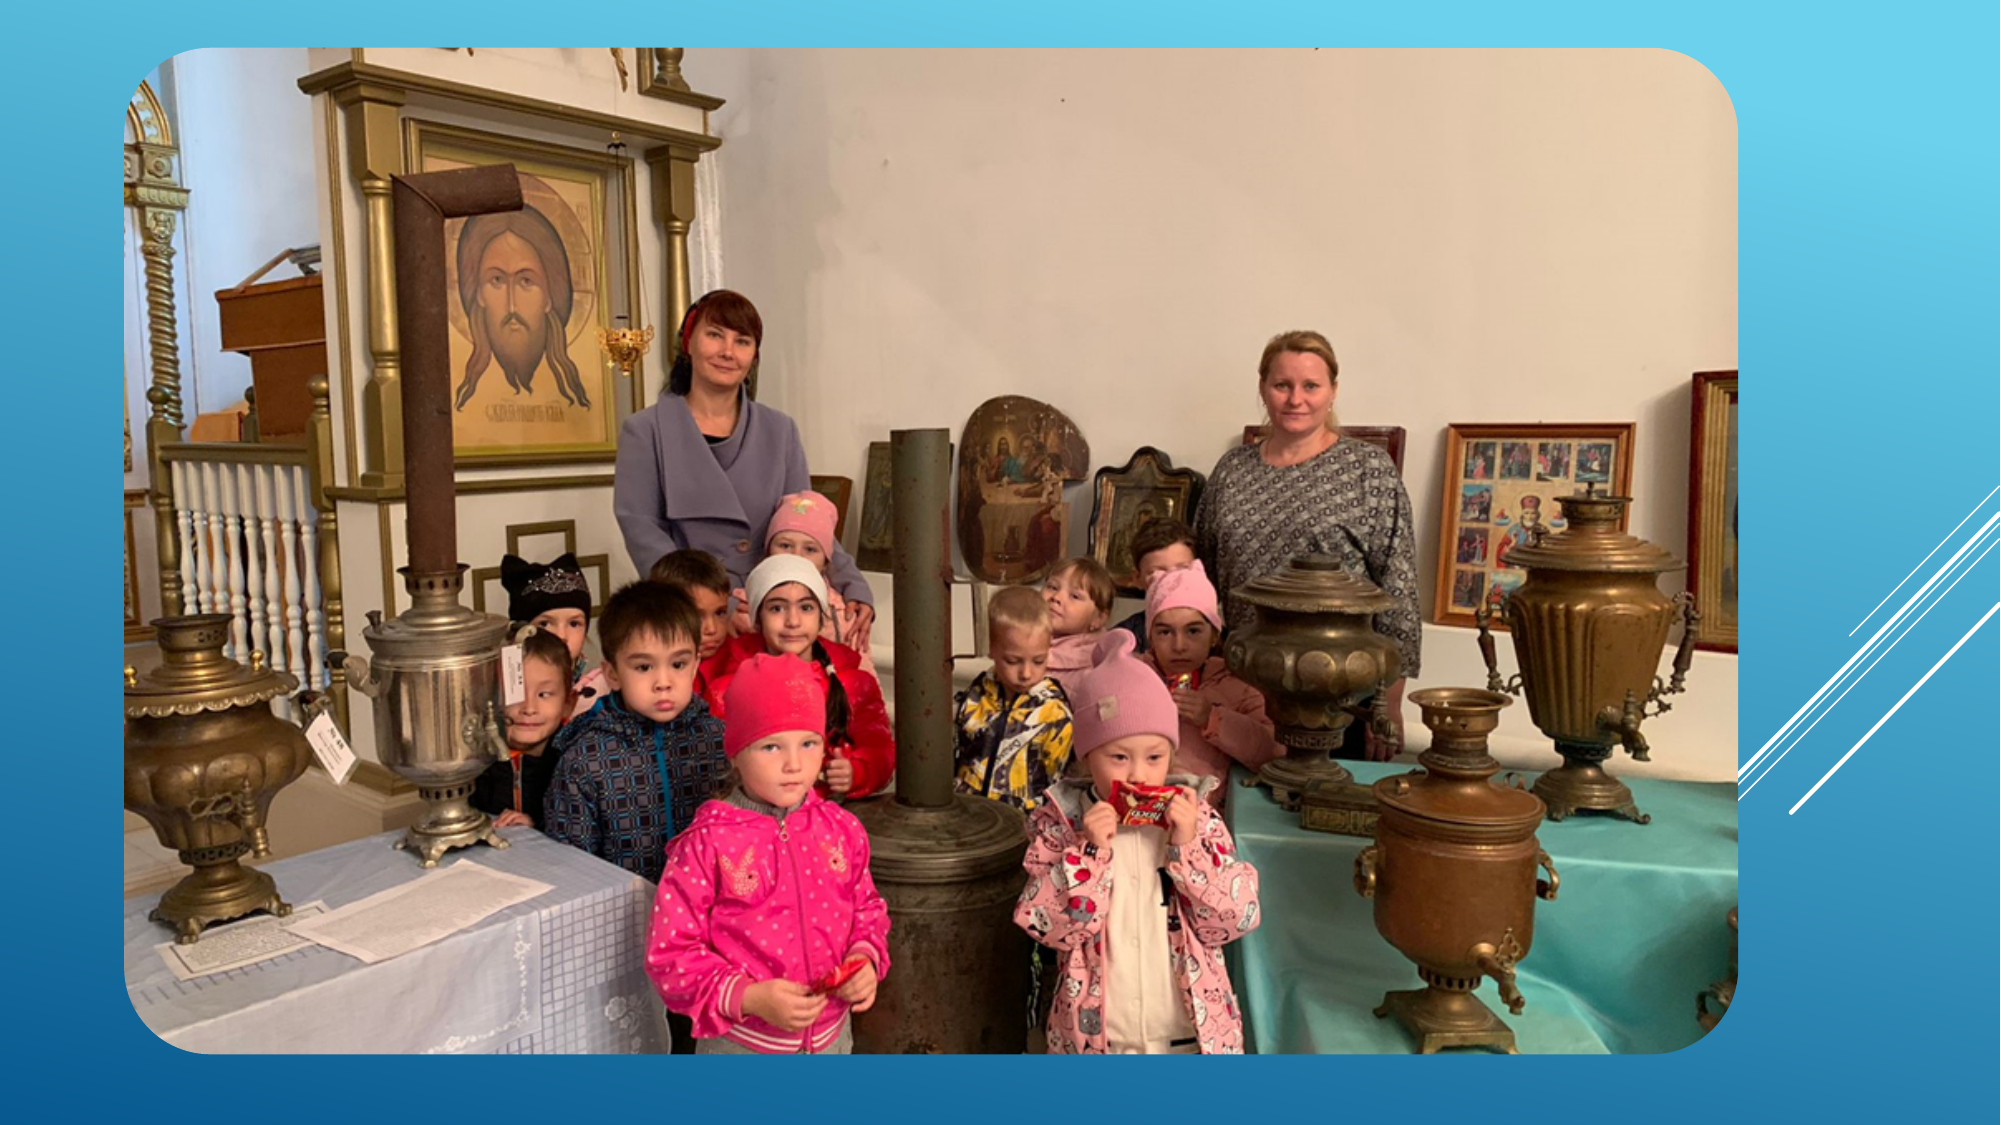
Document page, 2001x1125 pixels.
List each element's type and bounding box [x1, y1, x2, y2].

picture [123, 47, 1739, 1055]
